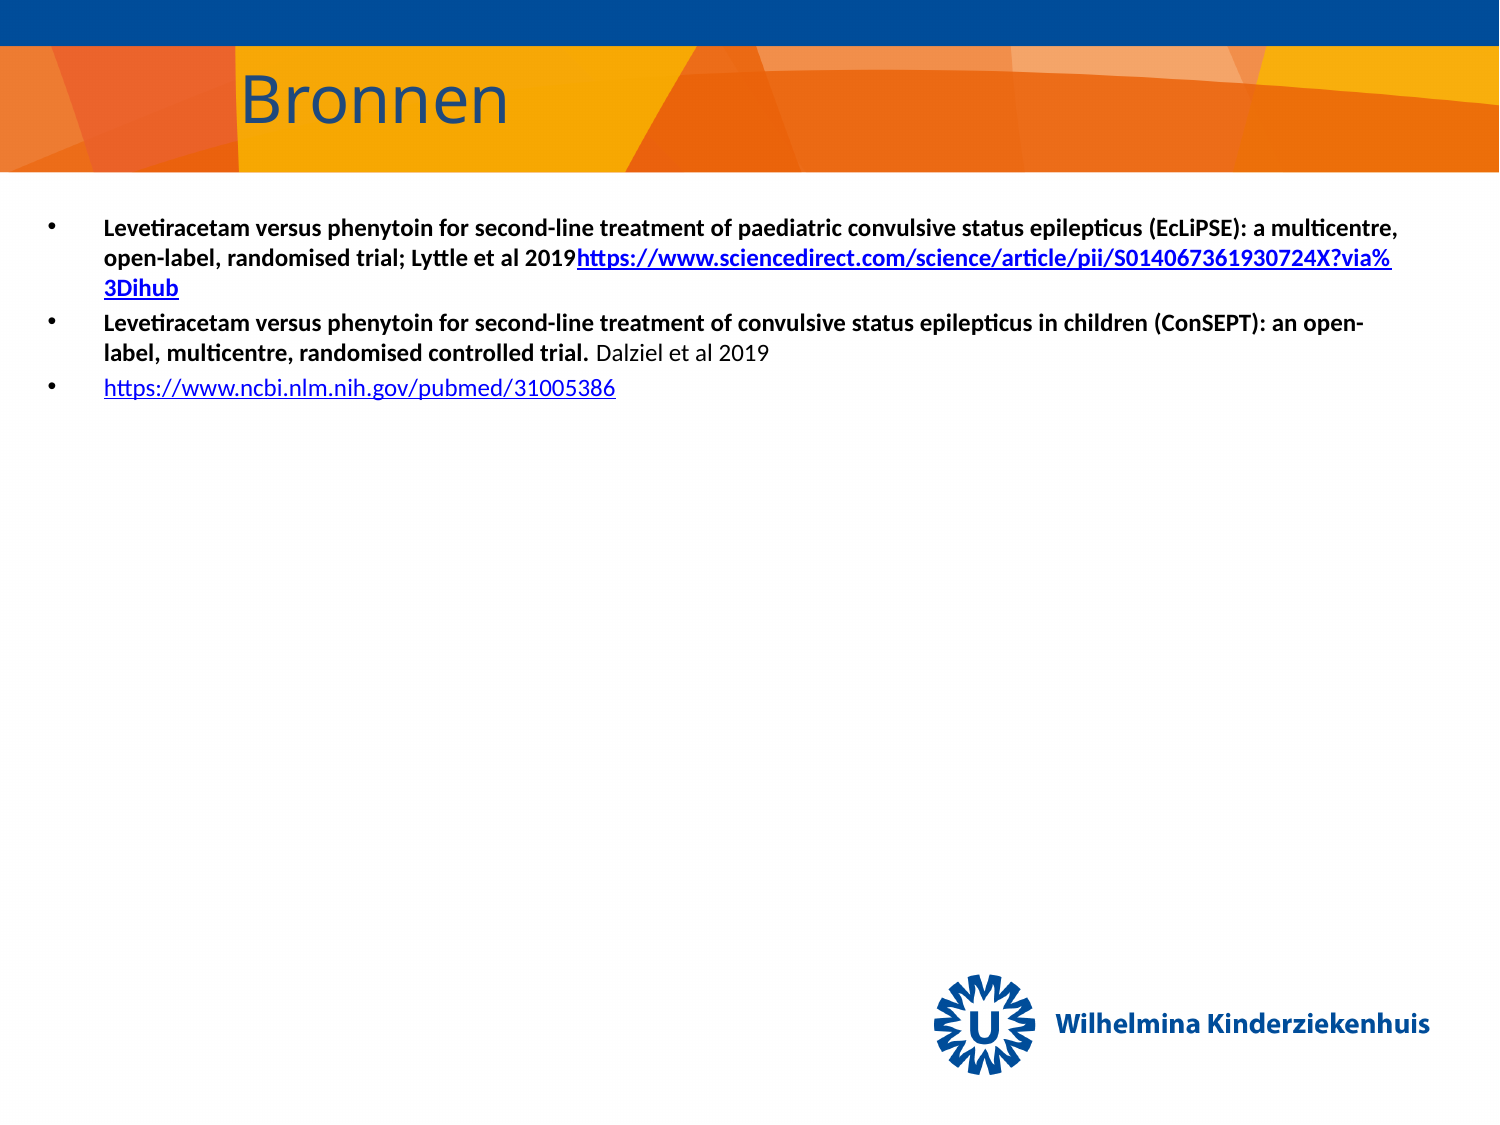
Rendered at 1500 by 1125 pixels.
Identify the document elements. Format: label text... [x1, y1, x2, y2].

title Bronnen [224, 49, 1425, 203]
list Levetiracetam versus phenytoin for second-line treatment of paediatric convulsive status epilepticus (EcLiPSE): a multicentre, open-label, randomised trial; Lyttle et al 2019https://www.sciencedirect.com/science/article/pii/S014067361930724X?via%3Dihub Levetiracetam versus phenytoin for second-line treatment of convulsive status epilepticus in children (ConSEPT): an open-label, multicentre, randomised controlled trial. Dalziel et al 2019 https://www.ncbi.nlm.nih.gov/pubmed/31005386 [32, 203, 1425, 975]
picture [0, 0, 1499, 1124]
